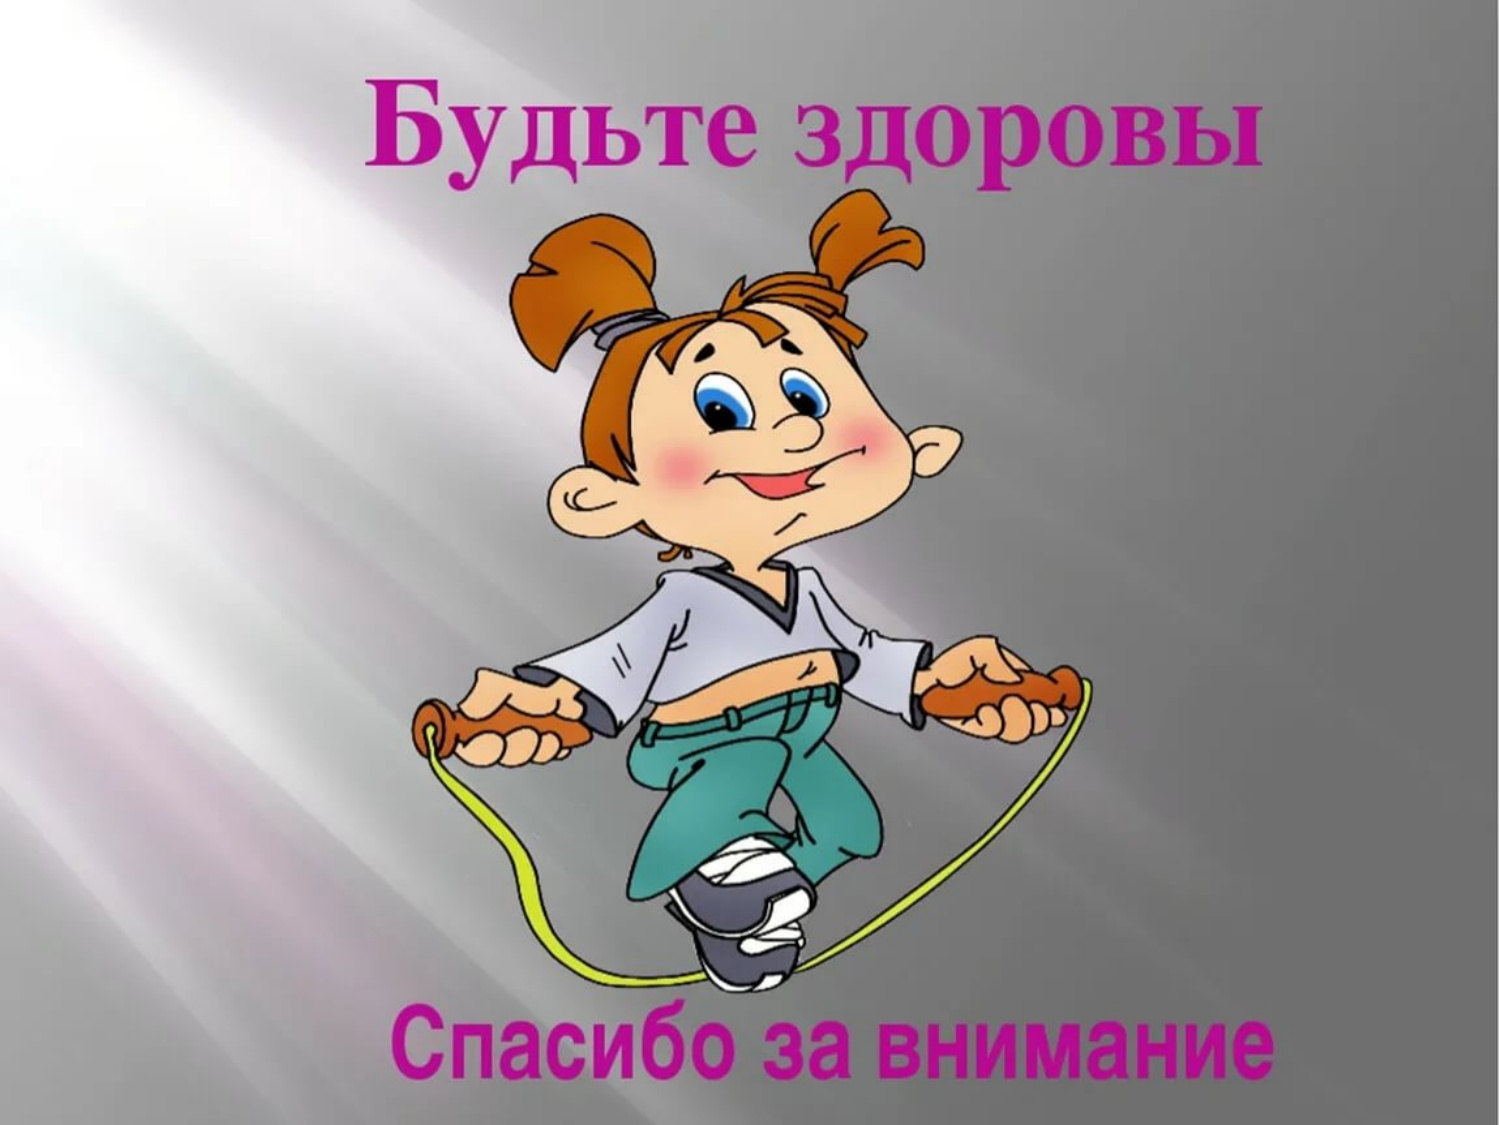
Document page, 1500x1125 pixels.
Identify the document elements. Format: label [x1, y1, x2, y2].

list [0, 0, 1500, 1125]
